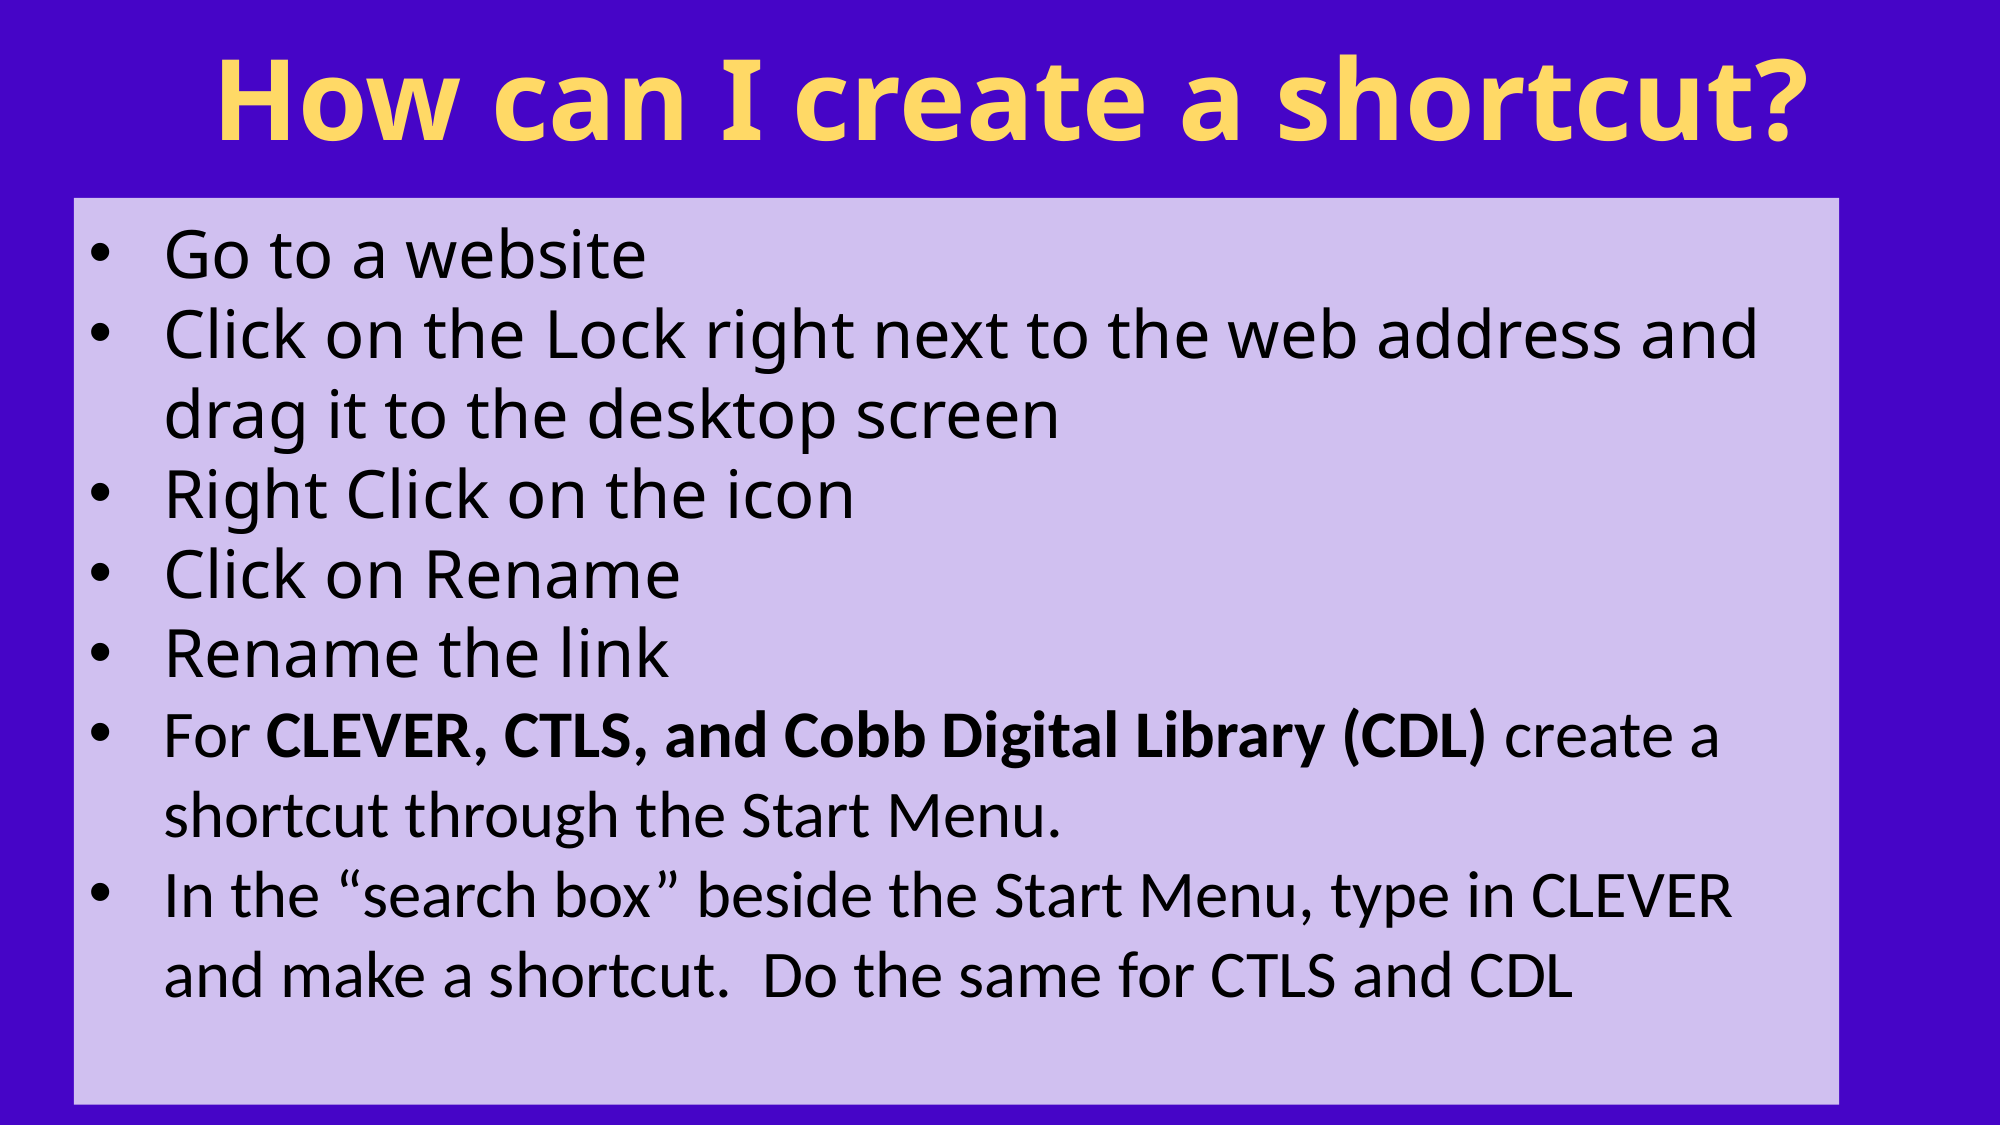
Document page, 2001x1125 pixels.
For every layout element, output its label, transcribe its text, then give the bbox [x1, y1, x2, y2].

text_box Go to a website Click on the Lock right next to the web address and drag it to the desktop screen Right Click on the icon Click on Rename Rename the link For CLEVER, CTLS, and Cobb Digital Library (CDL) create a shortcut through the Start Menu. In the “search box” beside the Start Menu, type in CLEVER and make a shortcut. Do the same for CTLS and CDL [73, 197, 1840, 1106]
text_box How can I create a shortcut? [182, 20, 1840, 171]
